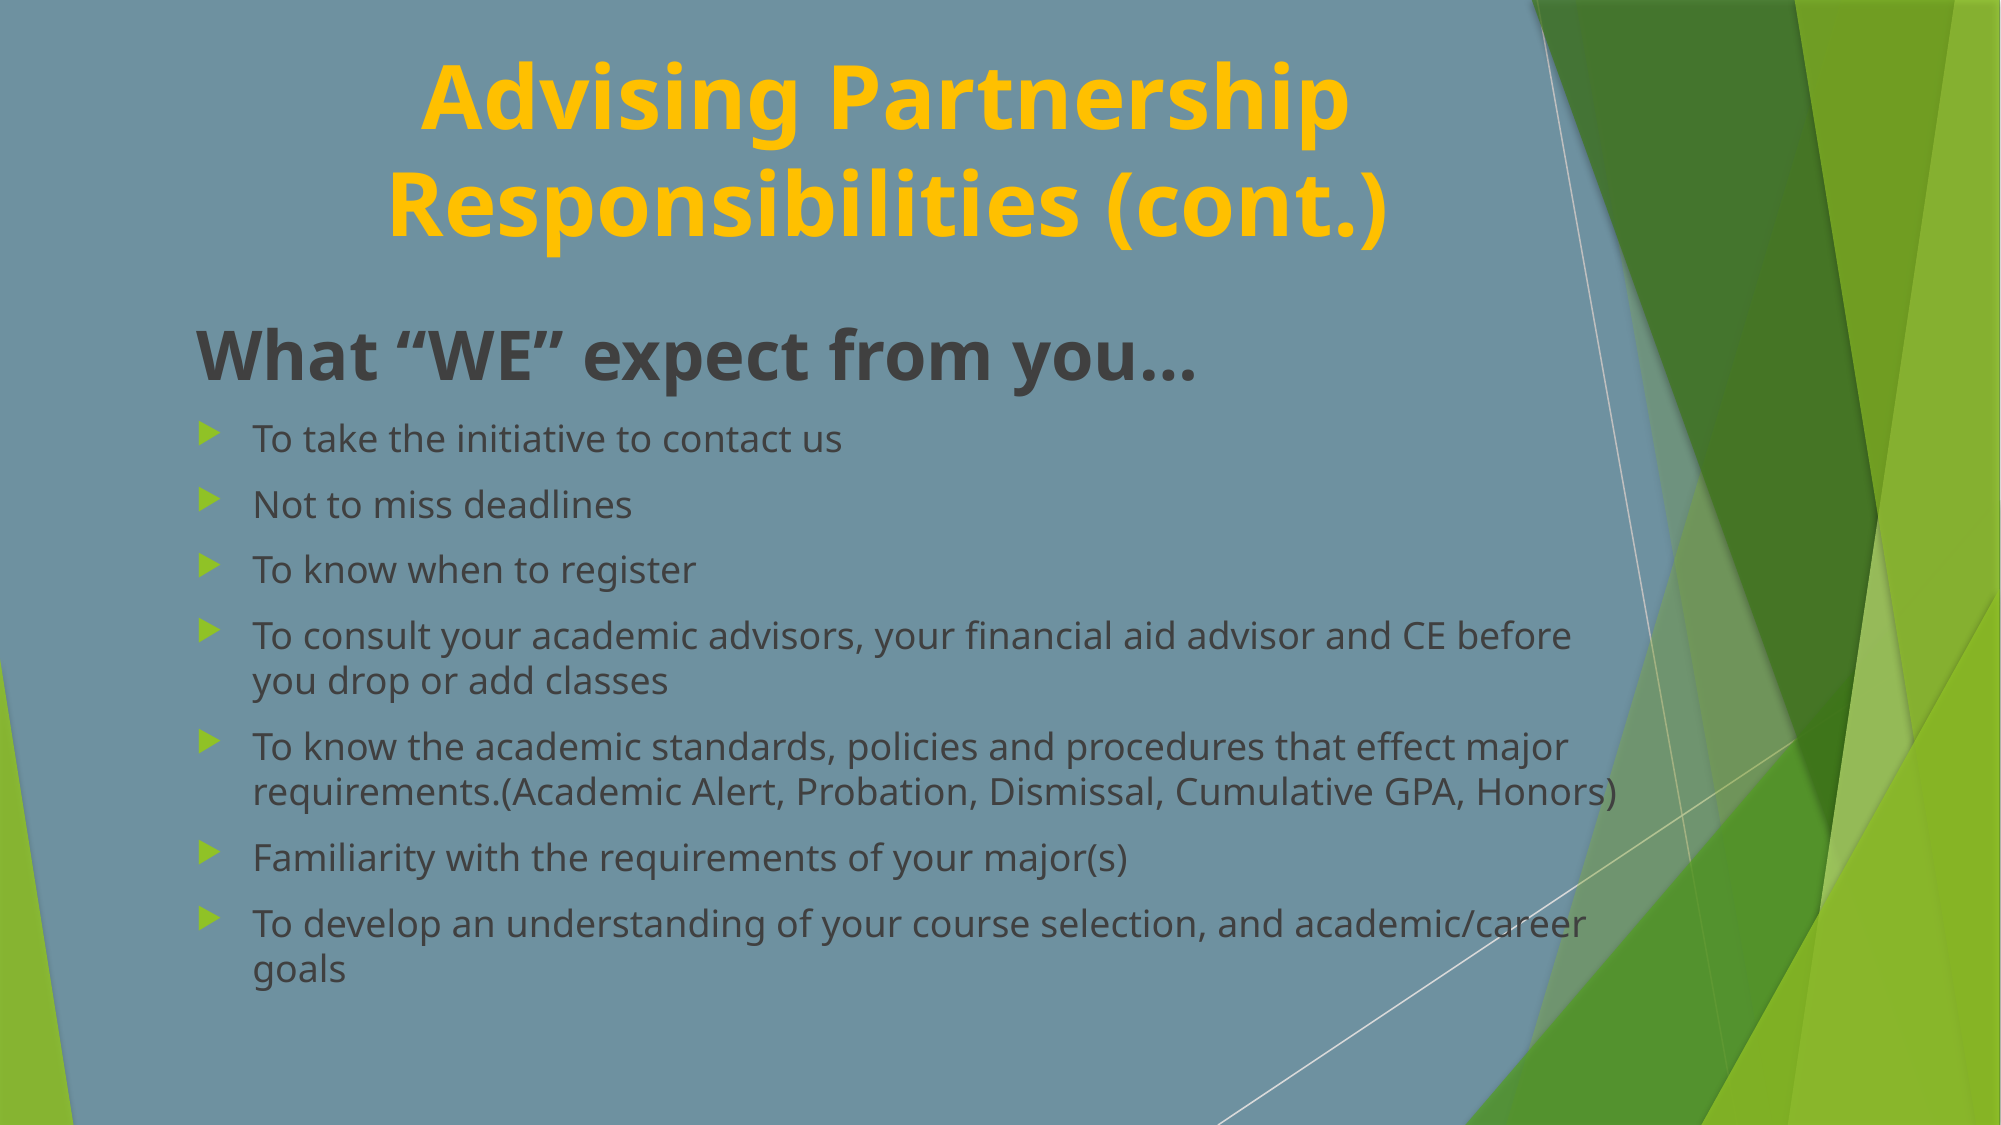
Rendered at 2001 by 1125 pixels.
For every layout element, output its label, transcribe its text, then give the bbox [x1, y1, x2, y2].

list What “WE” expect from you… To take the initiative to contact us Not to miss deadlines To know when to register To consult your academic advisors, your financial aid advisor and CE before you drop or add classes To know the academic standards, policies and procedures that effect major requirements.(Academic Alert, Probation, Dismissal, Cumulative GPA, Honors) Familiarity with the requirements of your major(s) To develop an understanding of your course selection, and academic/career goals [181, 304, 1649, 1057]
title Advising Partnership Responsibilities (cont.) [116, 33, 1659, 263]
